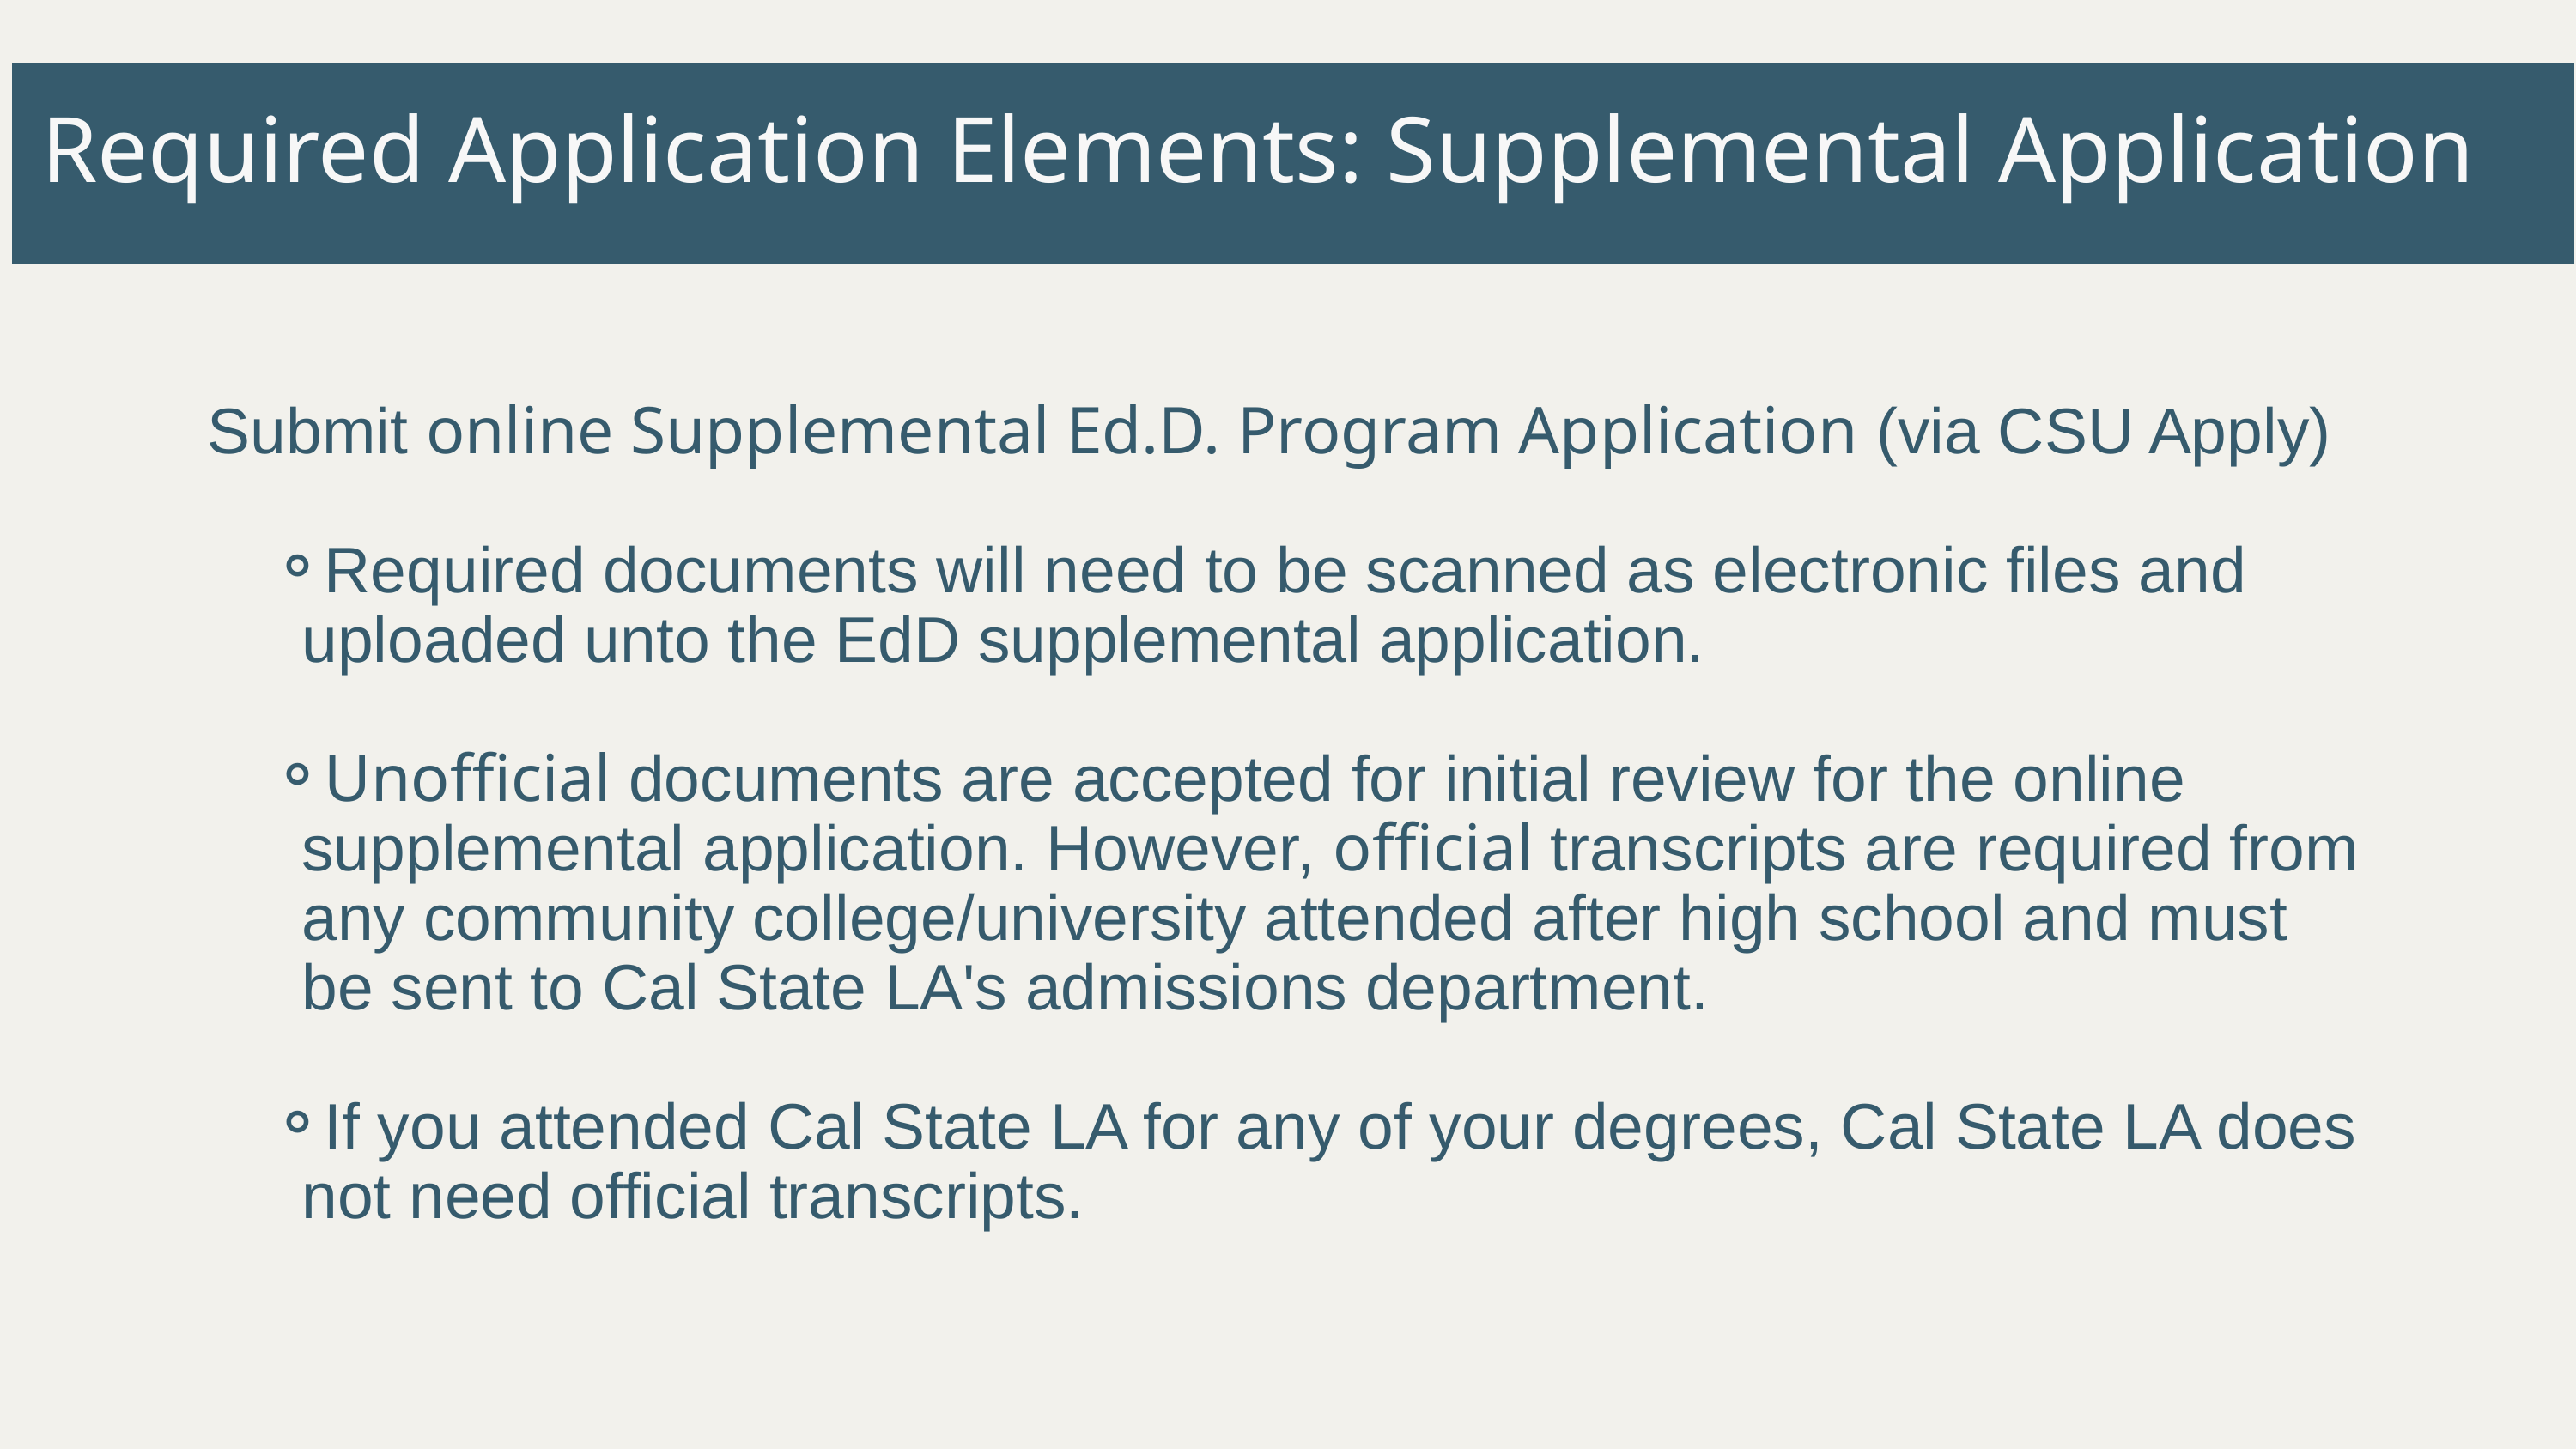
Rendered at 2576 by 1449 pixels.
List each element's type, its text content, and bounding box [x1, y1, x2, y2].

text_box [11, 62, 2575, 265]
text_box Submit online Supplemental Ed.D. Program Application (via CSU Apply) Required documents will need to be scanned as electronic files and uploaded unto the EdD supplemental application. Unofficial documents are accepted for initial review for the online supplemental application. However, official transcripts are required from any community college/university attended after high school and must be sent to Cal State LA's admissions department. If you attended Cal State LA for any of your degrees, Cal State LA does not need official transcripts. [207, 397, 2369, 1232]
